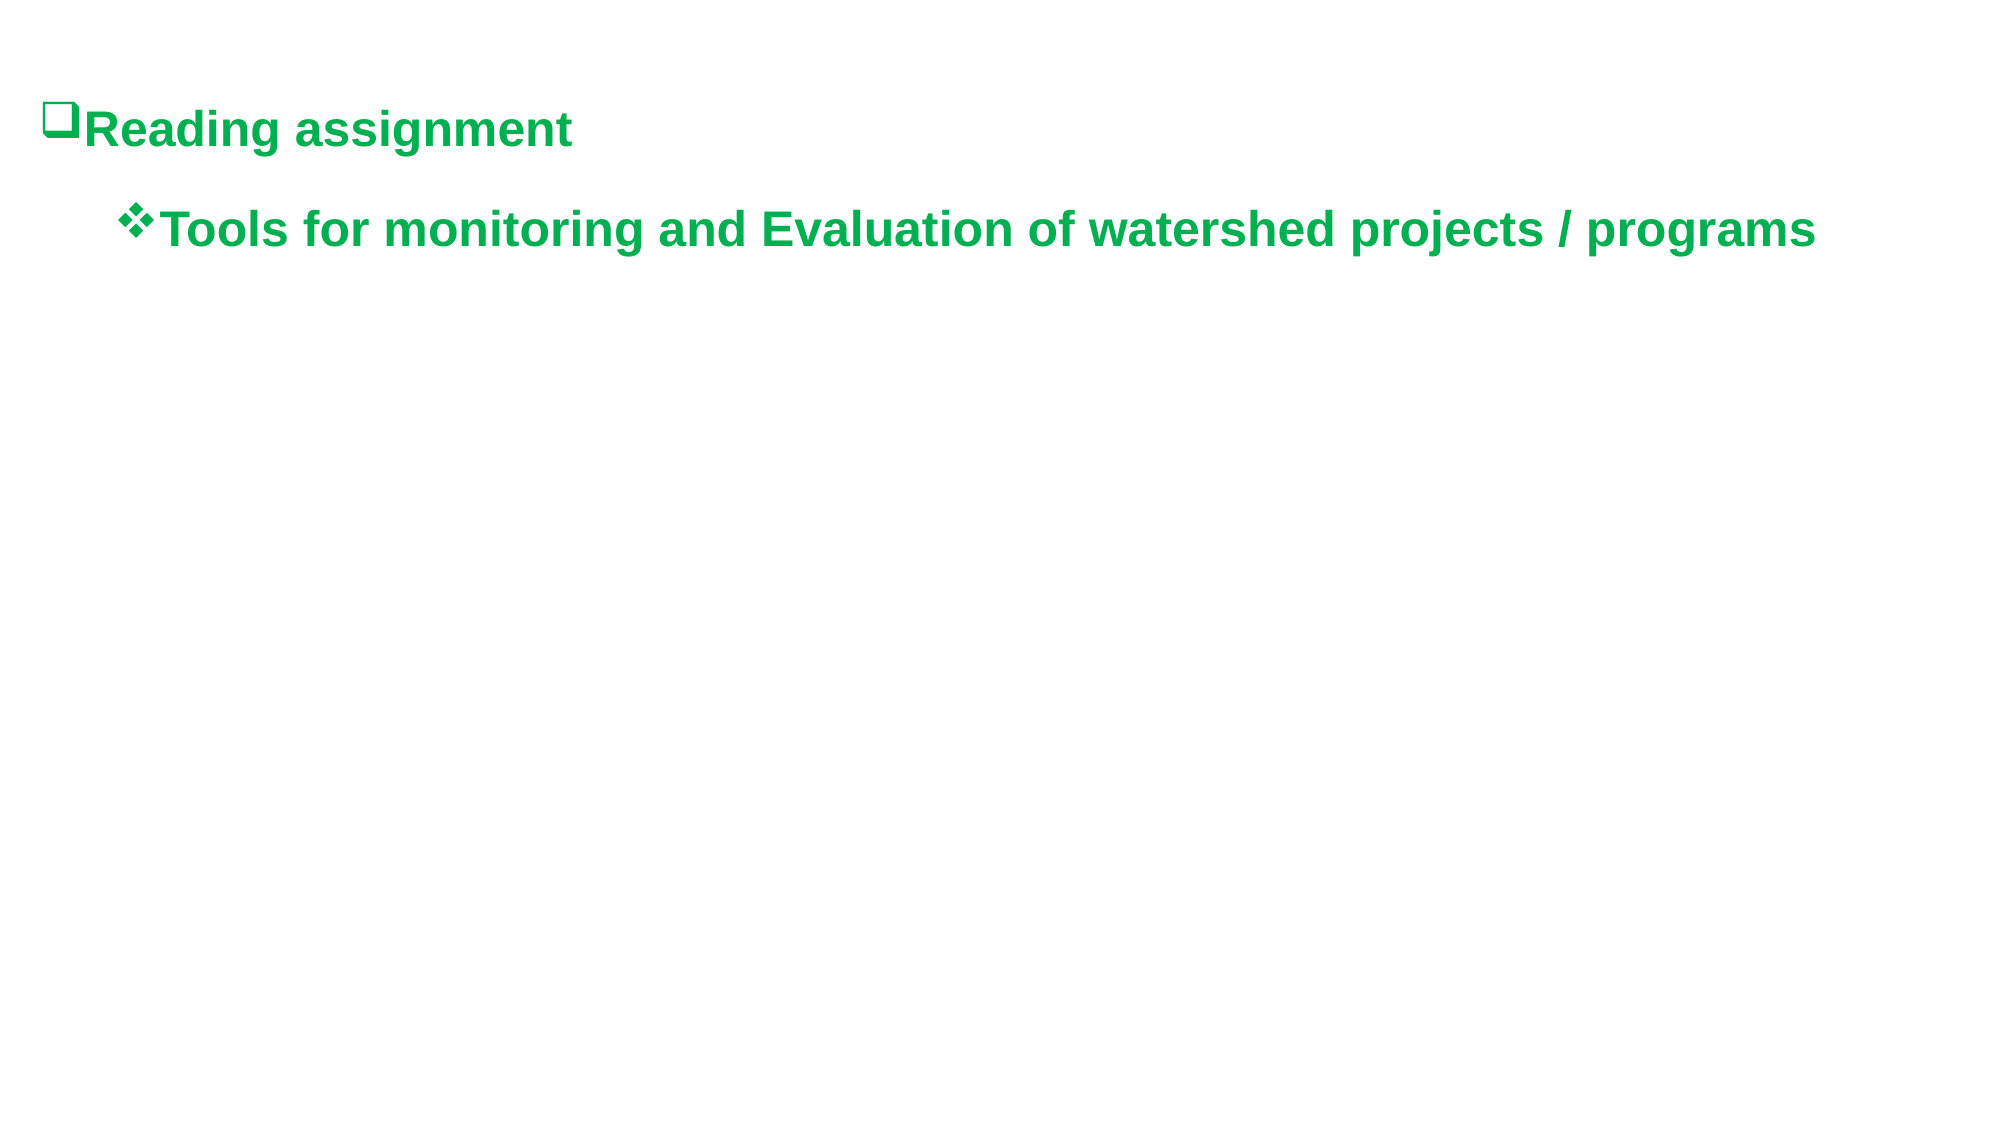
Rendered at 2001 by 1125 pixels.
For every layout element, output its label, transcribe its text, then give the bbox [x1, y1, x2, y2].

list Reading assignment Tools for monitoring and Evaluation of watershed projects / programs [23, 58, 1979, 1103]
